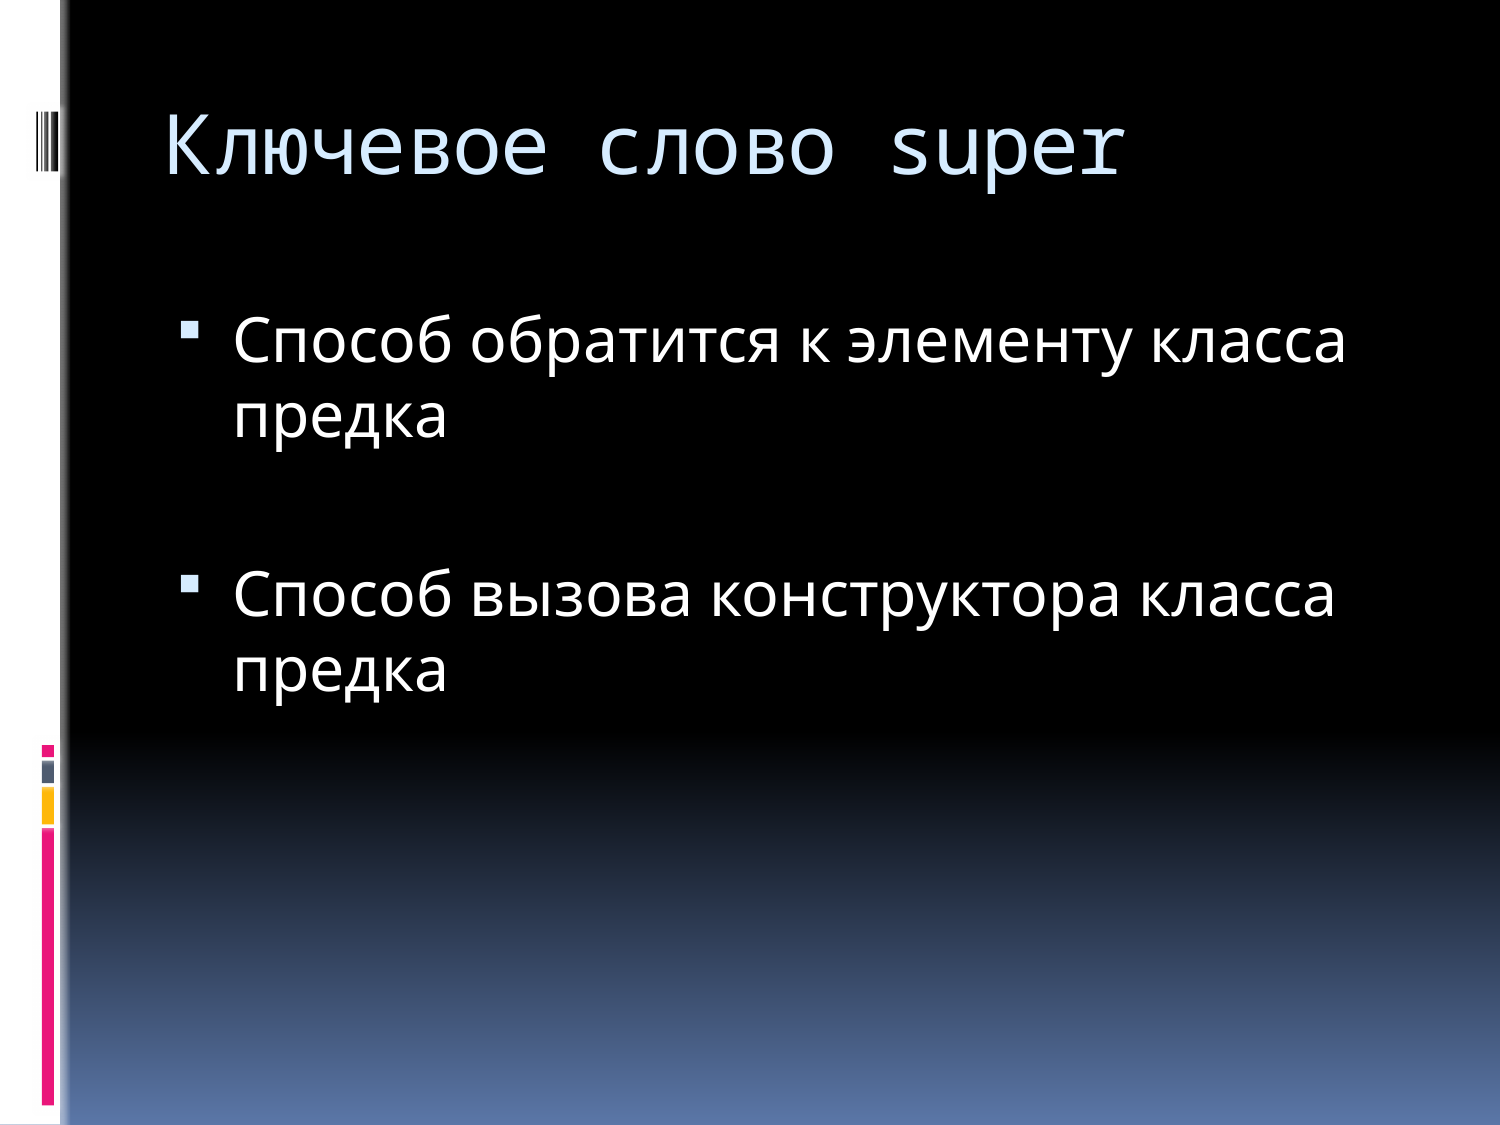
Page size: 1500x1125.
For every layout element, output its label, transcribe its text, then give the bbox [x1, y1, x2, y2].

list Способ обратится к элементу класса предка Способ вызова конструктора класса предка [150, 292, 1425, 1043]
title Ключевое слово super [150, 83, 1425, 234]
